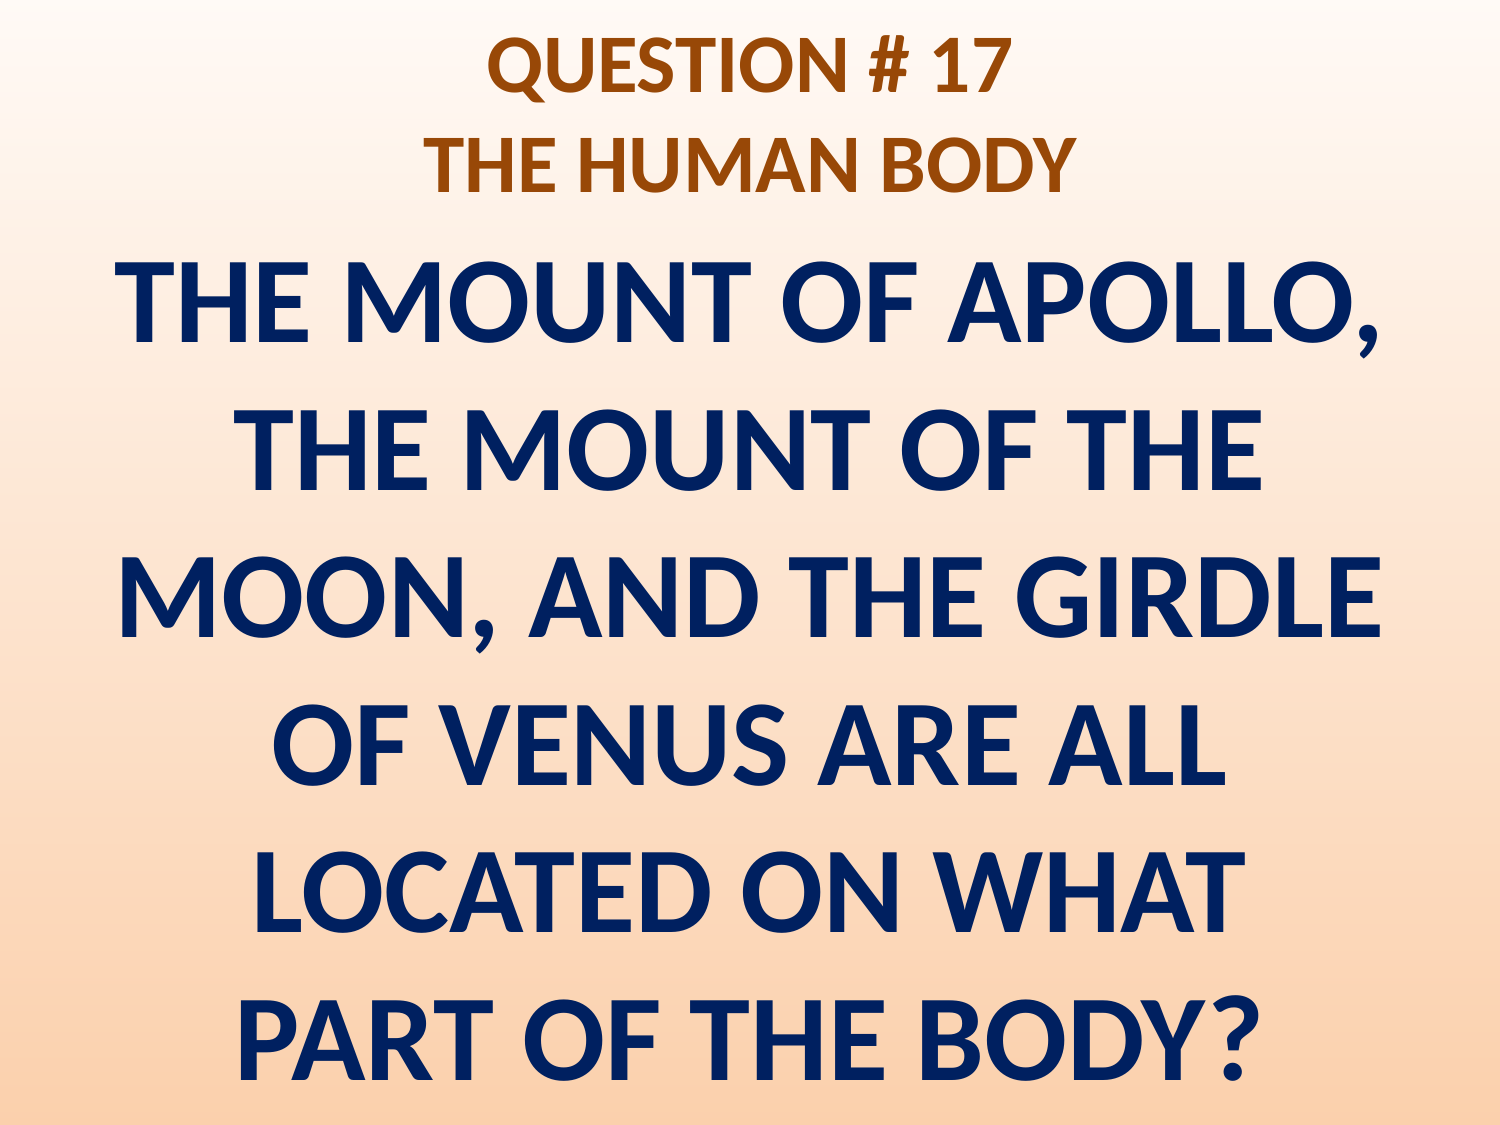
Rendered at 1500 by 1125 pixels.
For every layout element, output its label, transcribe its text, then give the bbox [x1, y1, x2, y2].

list THE MOUNT OF APOLLO, THE MOUNT OF THE MOON, AND THE GIRDLE OF VENUS ARE ALL LOCATED ON WHAT PART OF THE BODY? [93, 212, 1407, 868]
title QUESTION # 17 THE HUMAN BODY [80, 49, 1420, 163]
